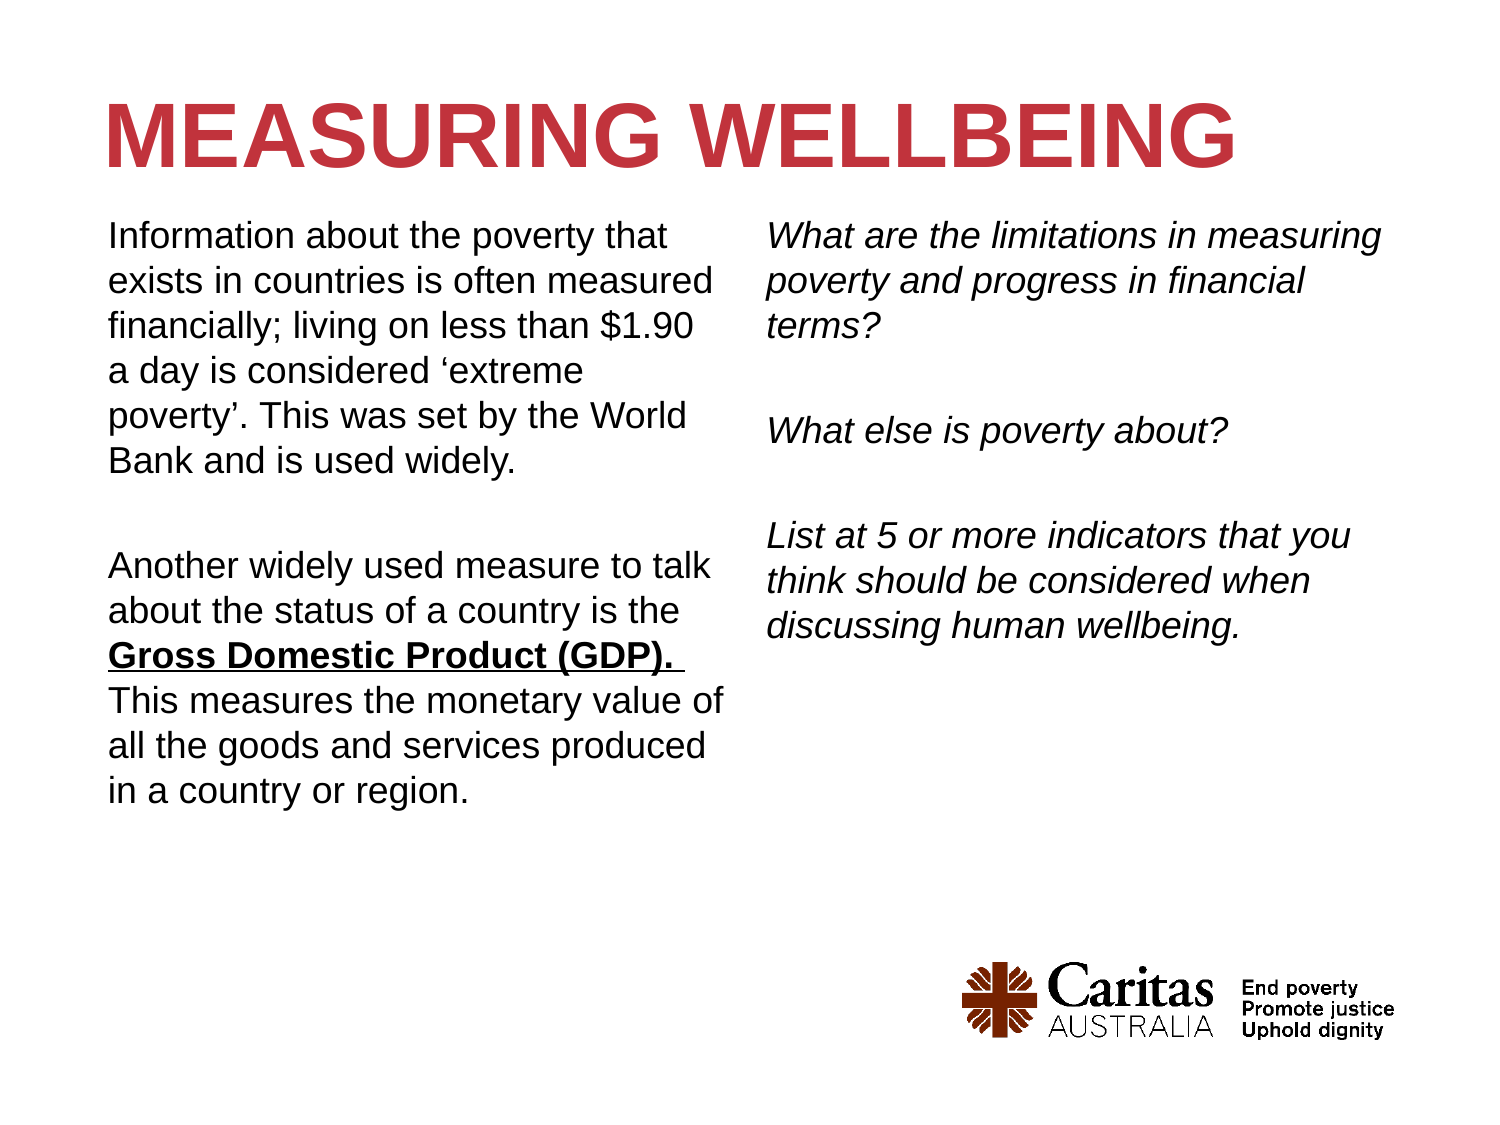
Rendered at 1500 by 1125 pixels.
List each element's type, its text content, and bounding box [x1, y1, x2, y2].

title MEASURING WELLBEING [88, 67, 1394, 256]
picture [962, 962, 1394, 1040]
list Information about the poverty that exists in countries is often measured financially; living on less than $1.90 a day is considered ‘extreme poverty’. This was set by the World Bank and is used widely. Another widely used measure to talk about the status of a country is the Gross Domestic Product (GDP). This measures the monetary value of all the goods and services produced in a country or region. What are the limitations in measuring poverty and progress in financial terms? What else is poverty about? List at 5 or more indicators that you think should be considered when discussing human wellbeing. [93, 203, 1399, 835]
